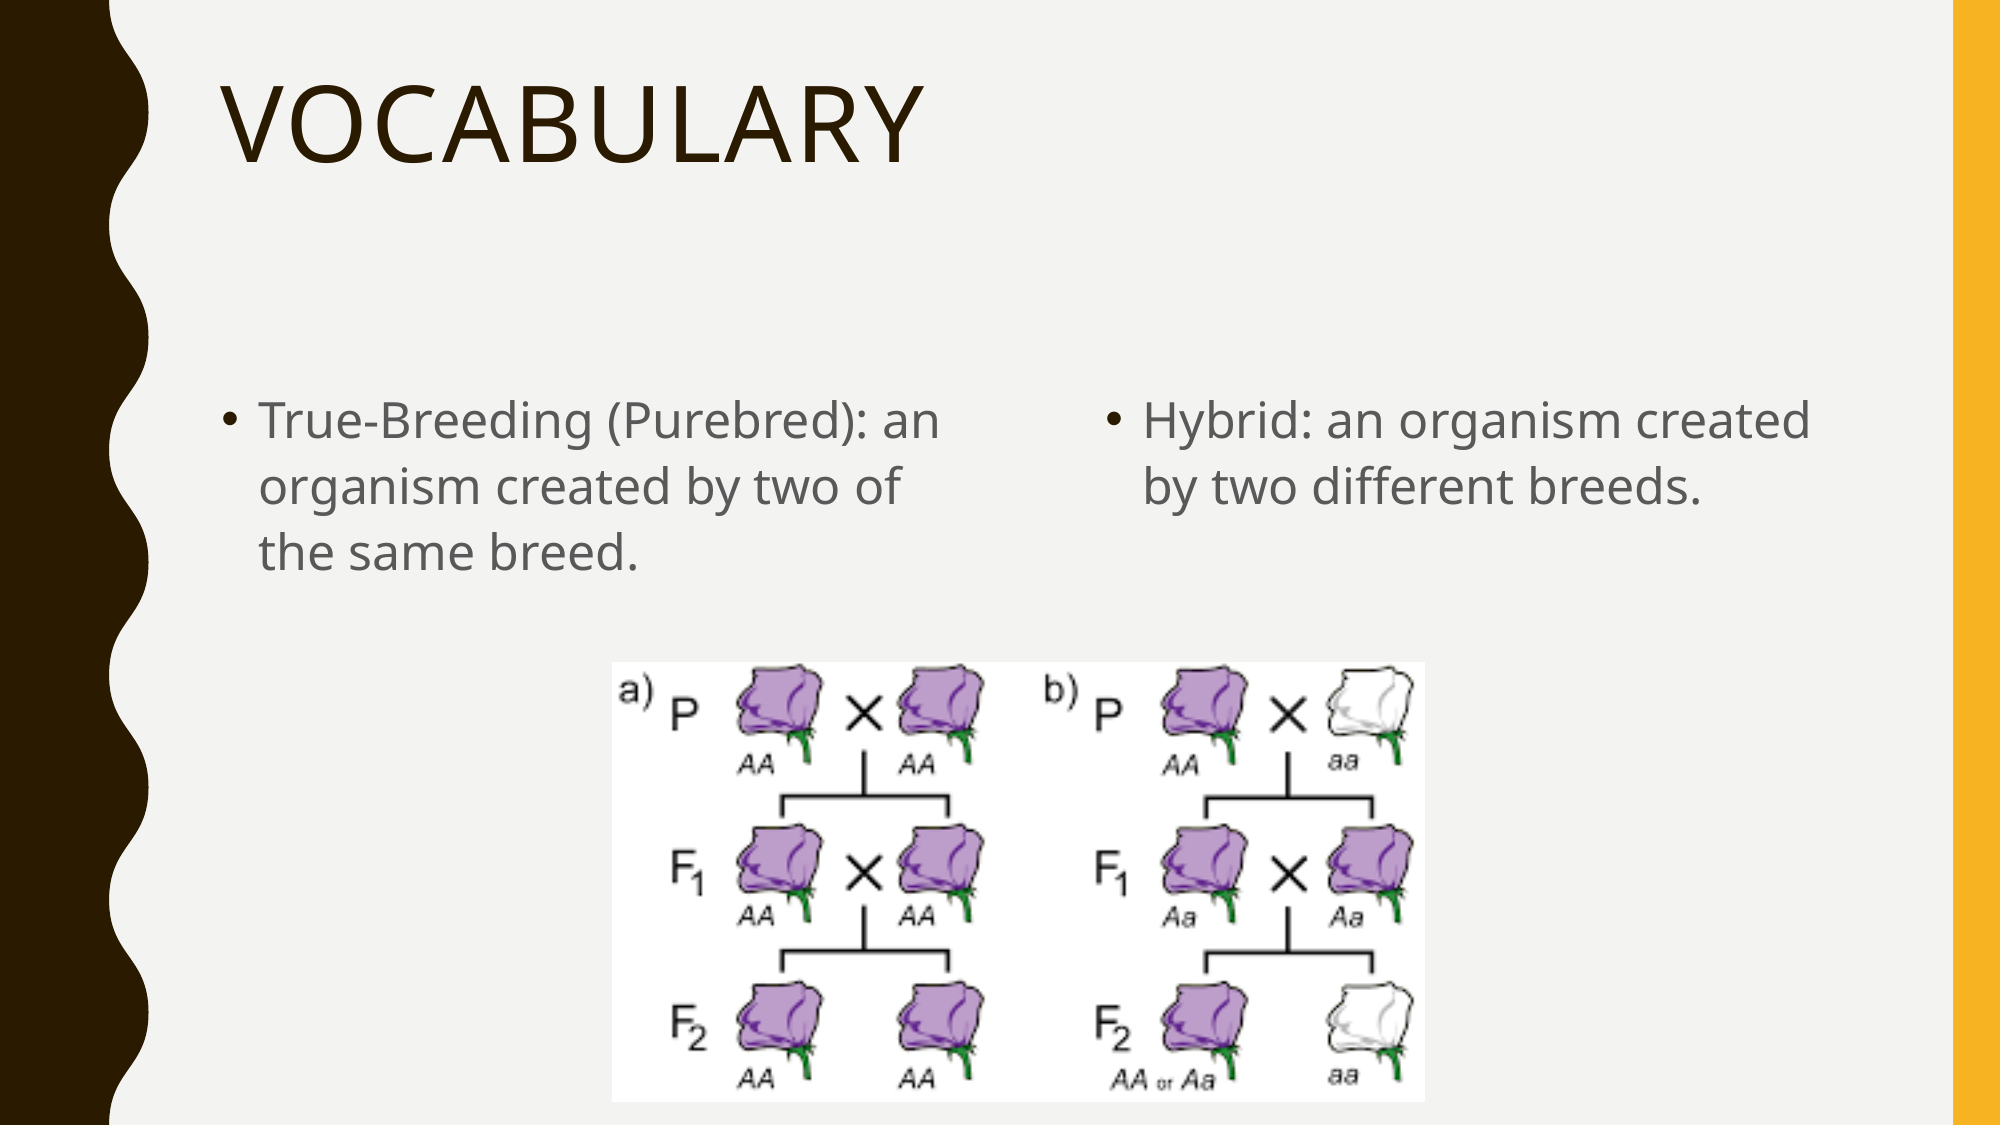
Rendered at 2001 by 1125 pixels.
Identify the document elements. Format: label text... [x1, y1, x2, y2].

picture [612, 662, 1425, 1103]
list Hybrid: an organism created by two different breeds. [1090, 375, 1877, 969]
list True-Breeding (Purebred): an organism created by two of the same breed. [206, 375, 993, 969]
title Vocabulary [205, 62, 1875, 308]
